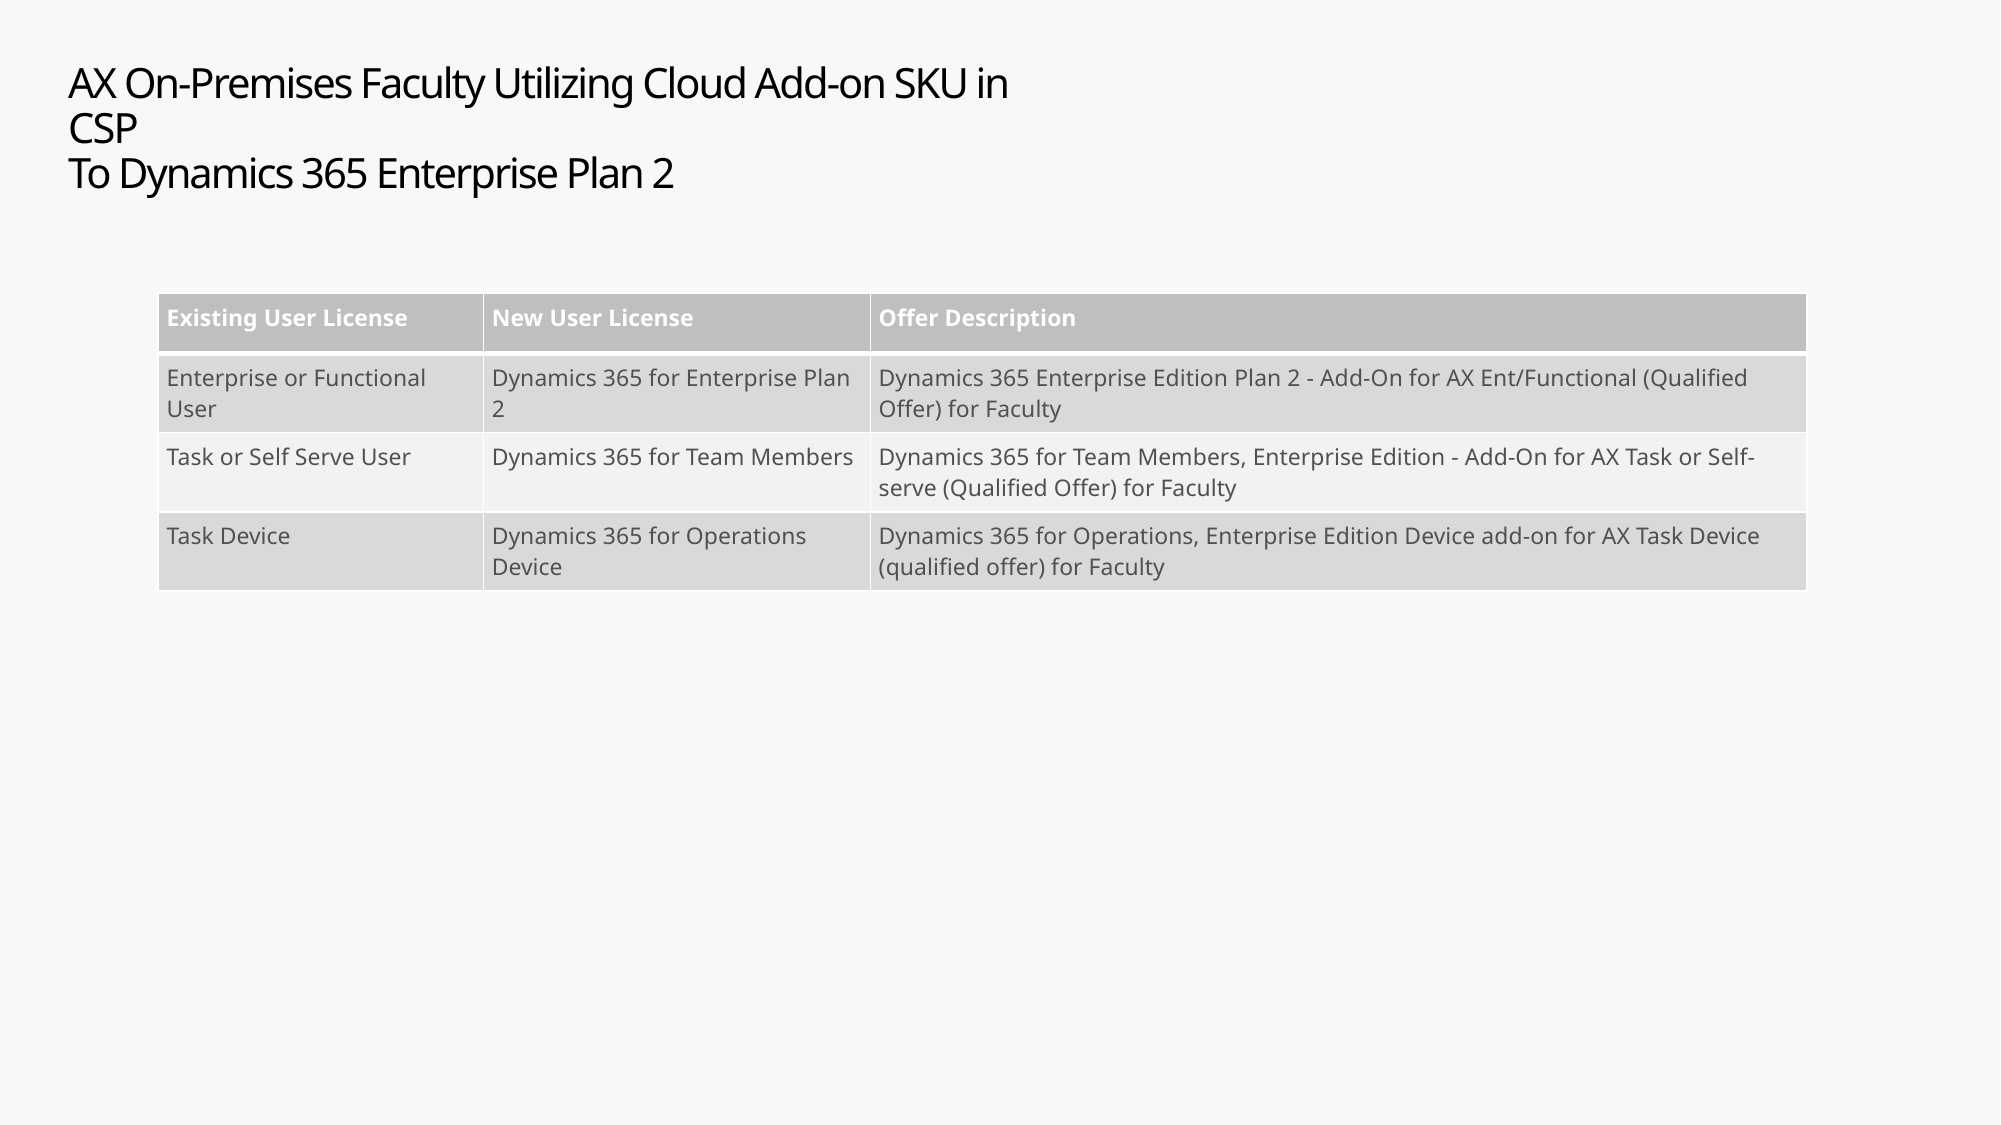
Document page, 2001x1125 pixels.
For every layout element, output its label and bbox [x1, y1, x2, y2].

table_cell [484, 433, 870, 511]
table_header [484, 294, 870, 351]
table_cell [159, 433, 483, 511]
table_cell [484, 356, 870, 432]
table_cell [159, 356, 483, 432]
table_cell [871, 513, 1806, 590]
table_header [871, 294, 1806, 351]
table_cell [484, 513, 870, 590]
table_cell [871, 433, 1806, 511]
table_cell [871, 356, 1806, 432]
title [44, 47, 1070, 180]
table_header [159, 294, 483, 351]
table_cell [159, 513, 483, 590]
